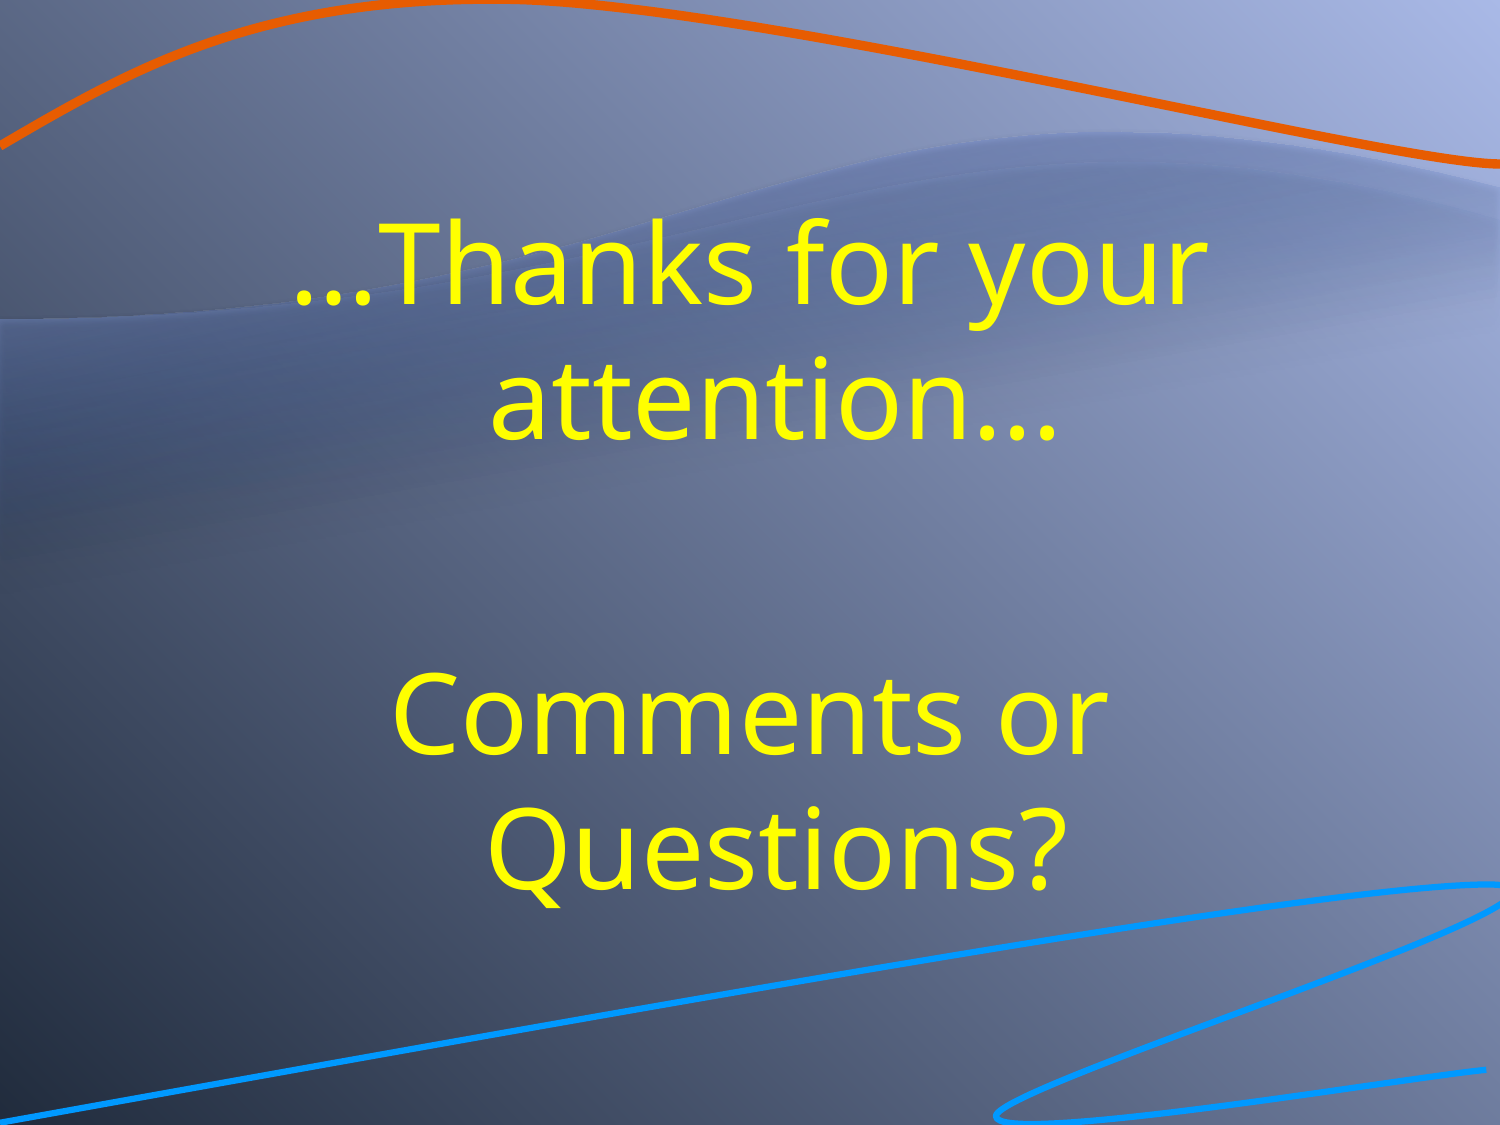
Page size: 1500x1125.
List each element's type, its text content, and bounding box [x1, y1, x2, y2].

list …Thanks for your attention... Comments or Questions? [75, 184, 1425, 1033]
